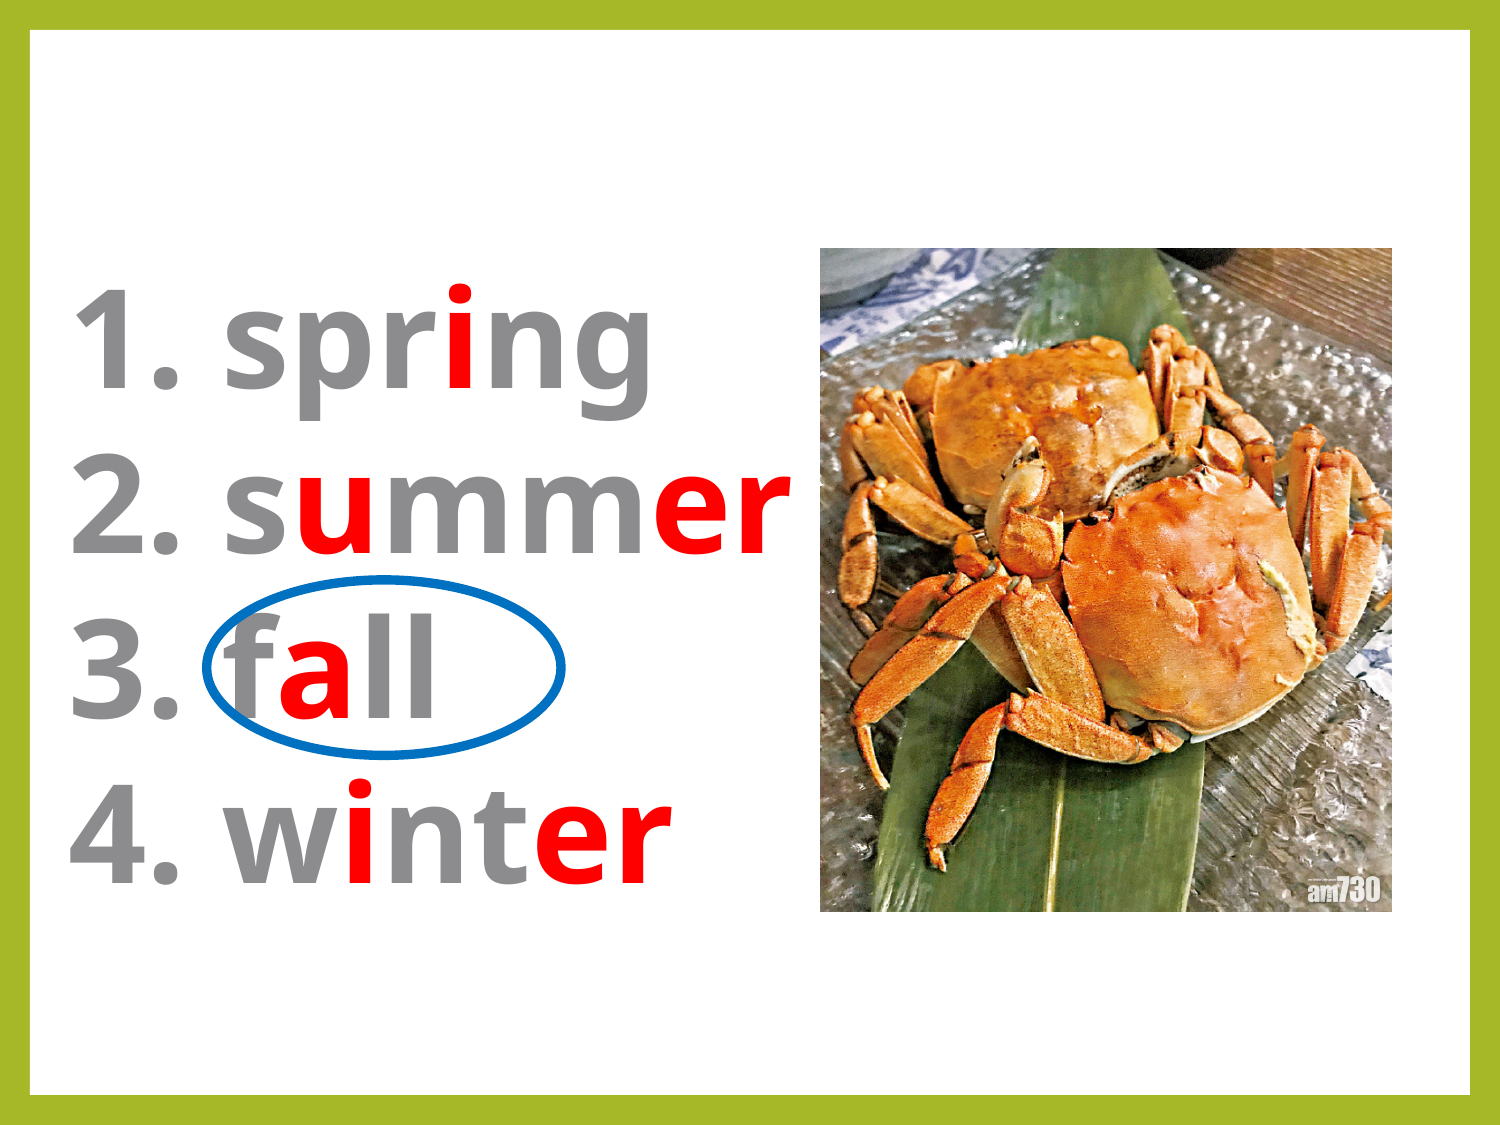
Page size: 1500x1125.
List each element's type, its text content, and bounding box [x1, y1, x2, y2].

text_box 1. spring 2. summer 3. fall 4. winter [53, 243, 845, 1084]
text_box [205, 578, 563, 757]
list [820, 248, 1393, 912]
